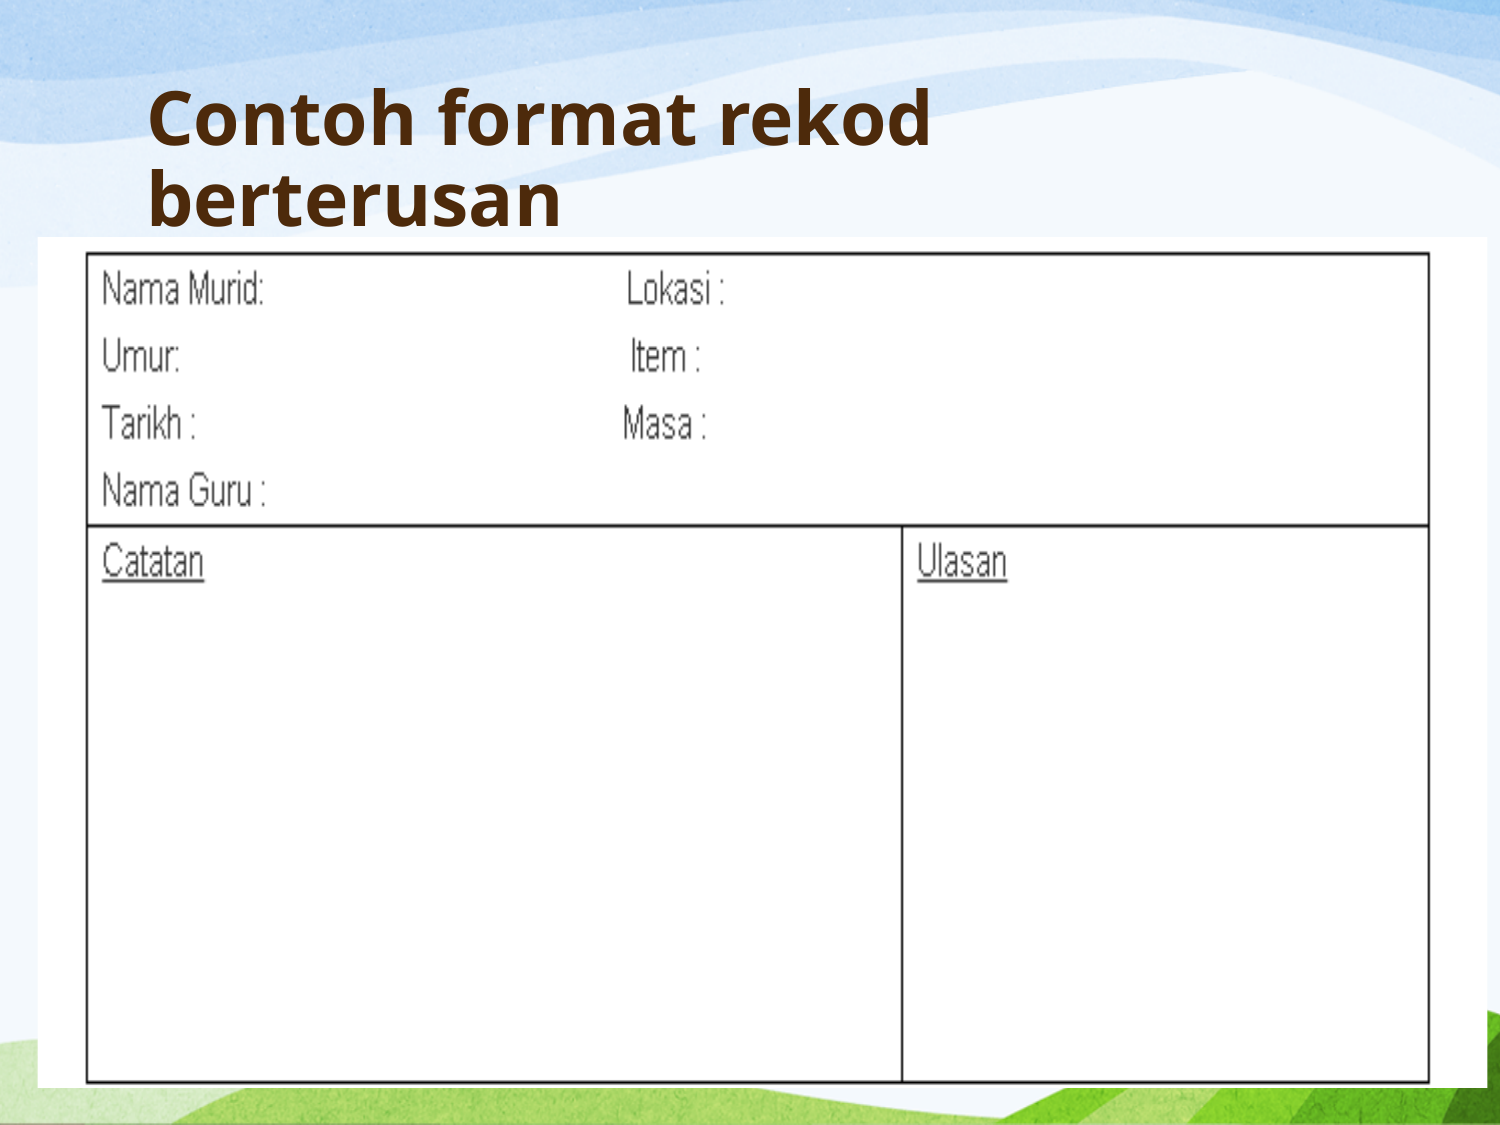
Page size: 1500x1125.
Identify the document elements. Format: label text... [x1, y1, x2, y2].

picture [0, 0, 1500, 1125]
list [37, 237, 1488, 1088]
title Contoh format rekod berterusan [131, 50, 1369, 237]
